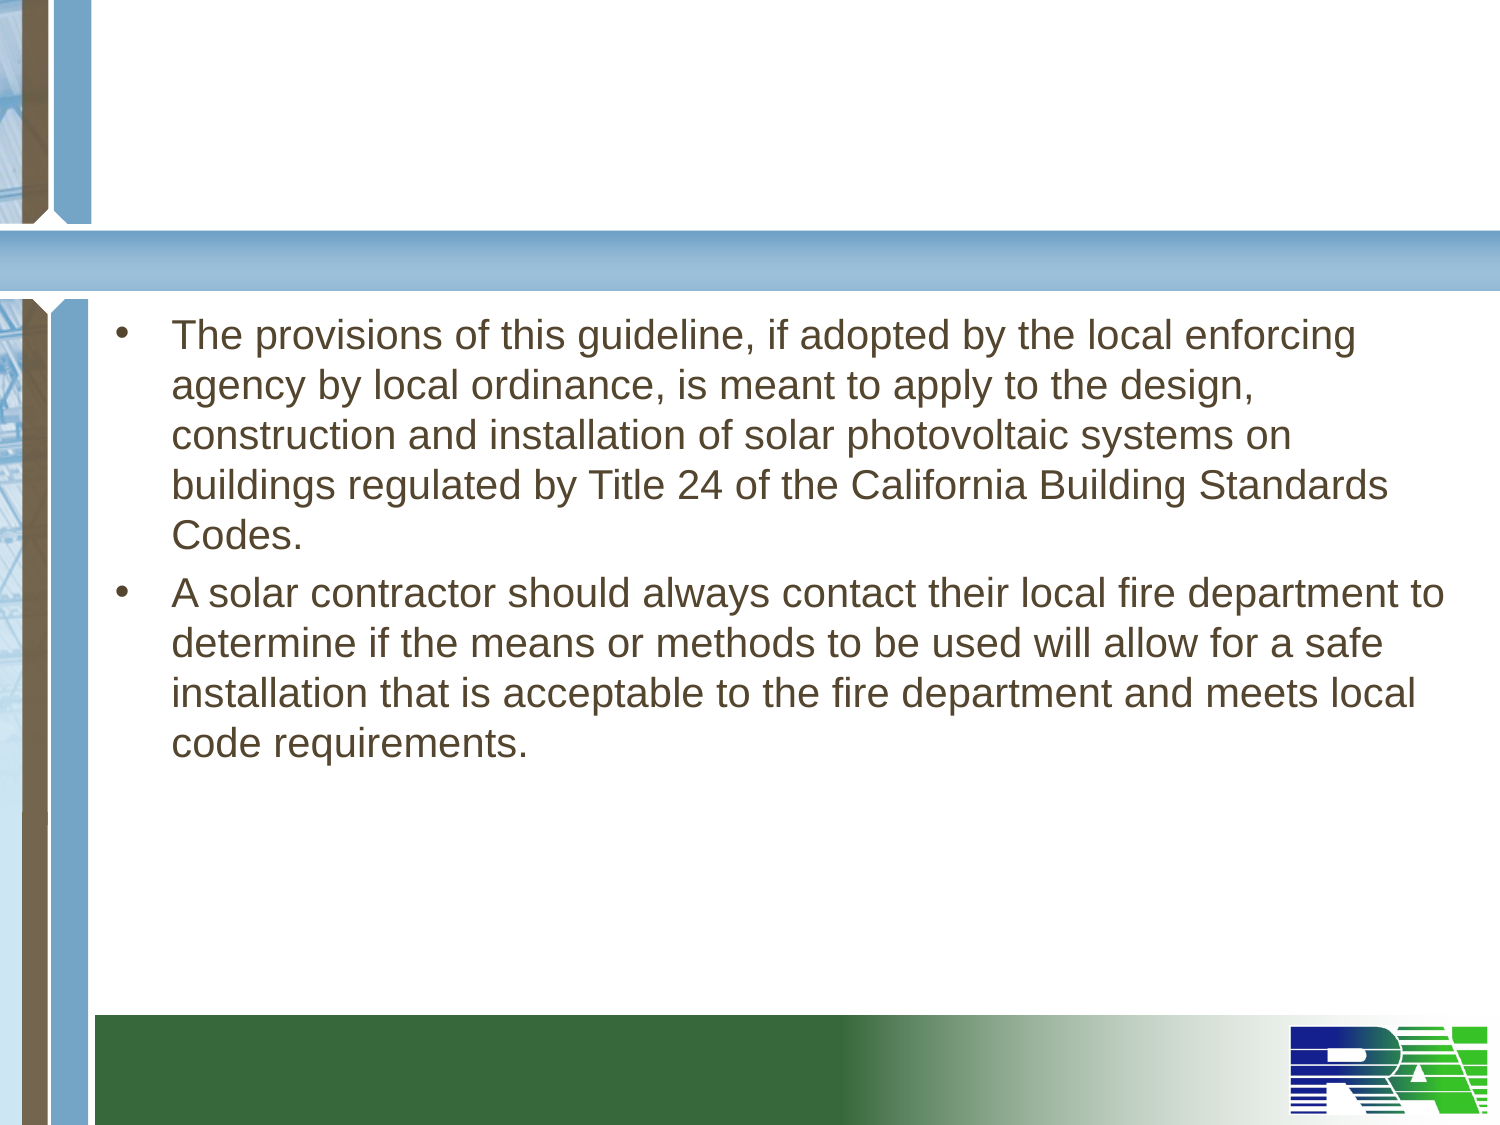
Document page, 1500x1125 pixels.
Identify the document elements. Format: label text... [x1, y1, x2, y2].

picture [1288, 1025, 1488, 1115]
picture [0, 0, 1500, 1125]
list The provisions of this guideline, if adopted by the local enforcing agency by local ordinance, is meant to apply to the design, construction and installation of solar photovoltaic systems on buildings regulated by Title 24 of the California Building Standards Codes. A solar contractor should always contact their local fire department to determine if the means or methods to be used will allow for a safe installation that is acceptable to the fire department and meets local code requirements. [99, 299, 1476, 1006]
